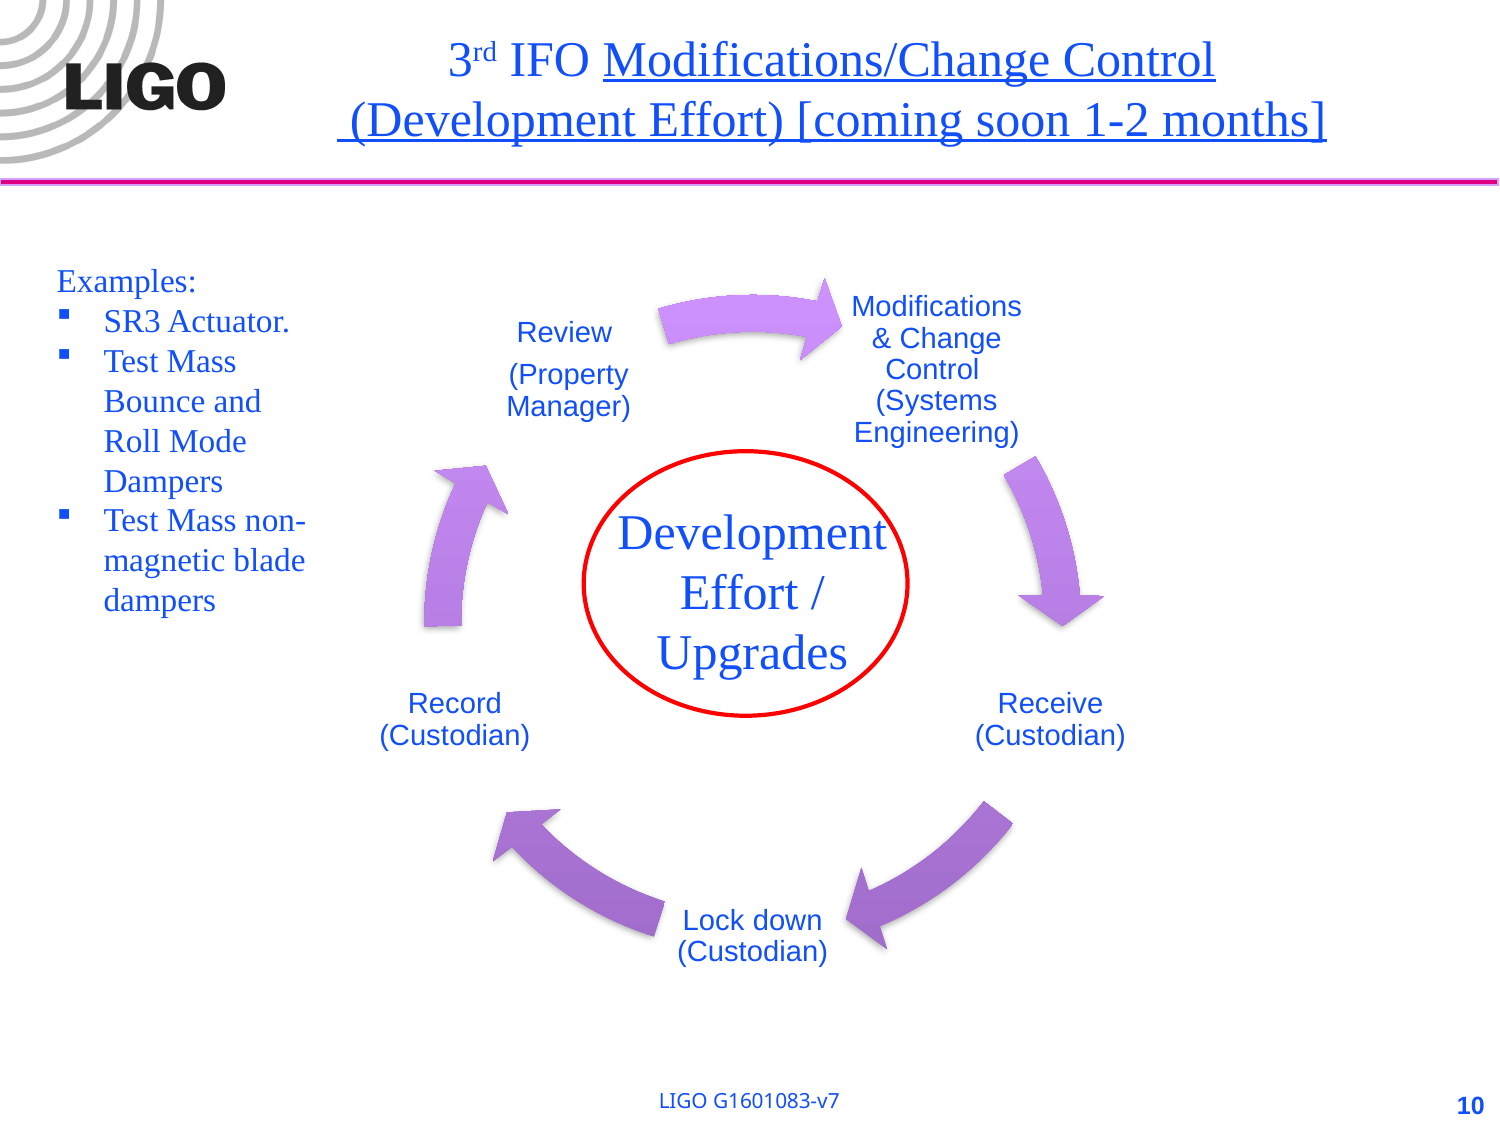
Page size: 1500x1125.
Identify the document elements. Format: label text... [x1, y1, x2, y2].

text_box 3rd IFO Modifications/Change Control (Development Effort) [coming soon 1-2 months] [204, 19, 1460, 154]
text_box Examples: SR3 Actuator. Test Mass Bounce and Roll Mode Dampers Test Mass non-magnetic blade dampers [41, 251, 326, 686]
picture [0, 0, 225, 164]
footer LIGO G1601083-v7 [390, 1079, 1109, 1125]
slide_number 10 [1327, 1083, 1500, 1125]
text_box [128, 270, 1377, 1032]
